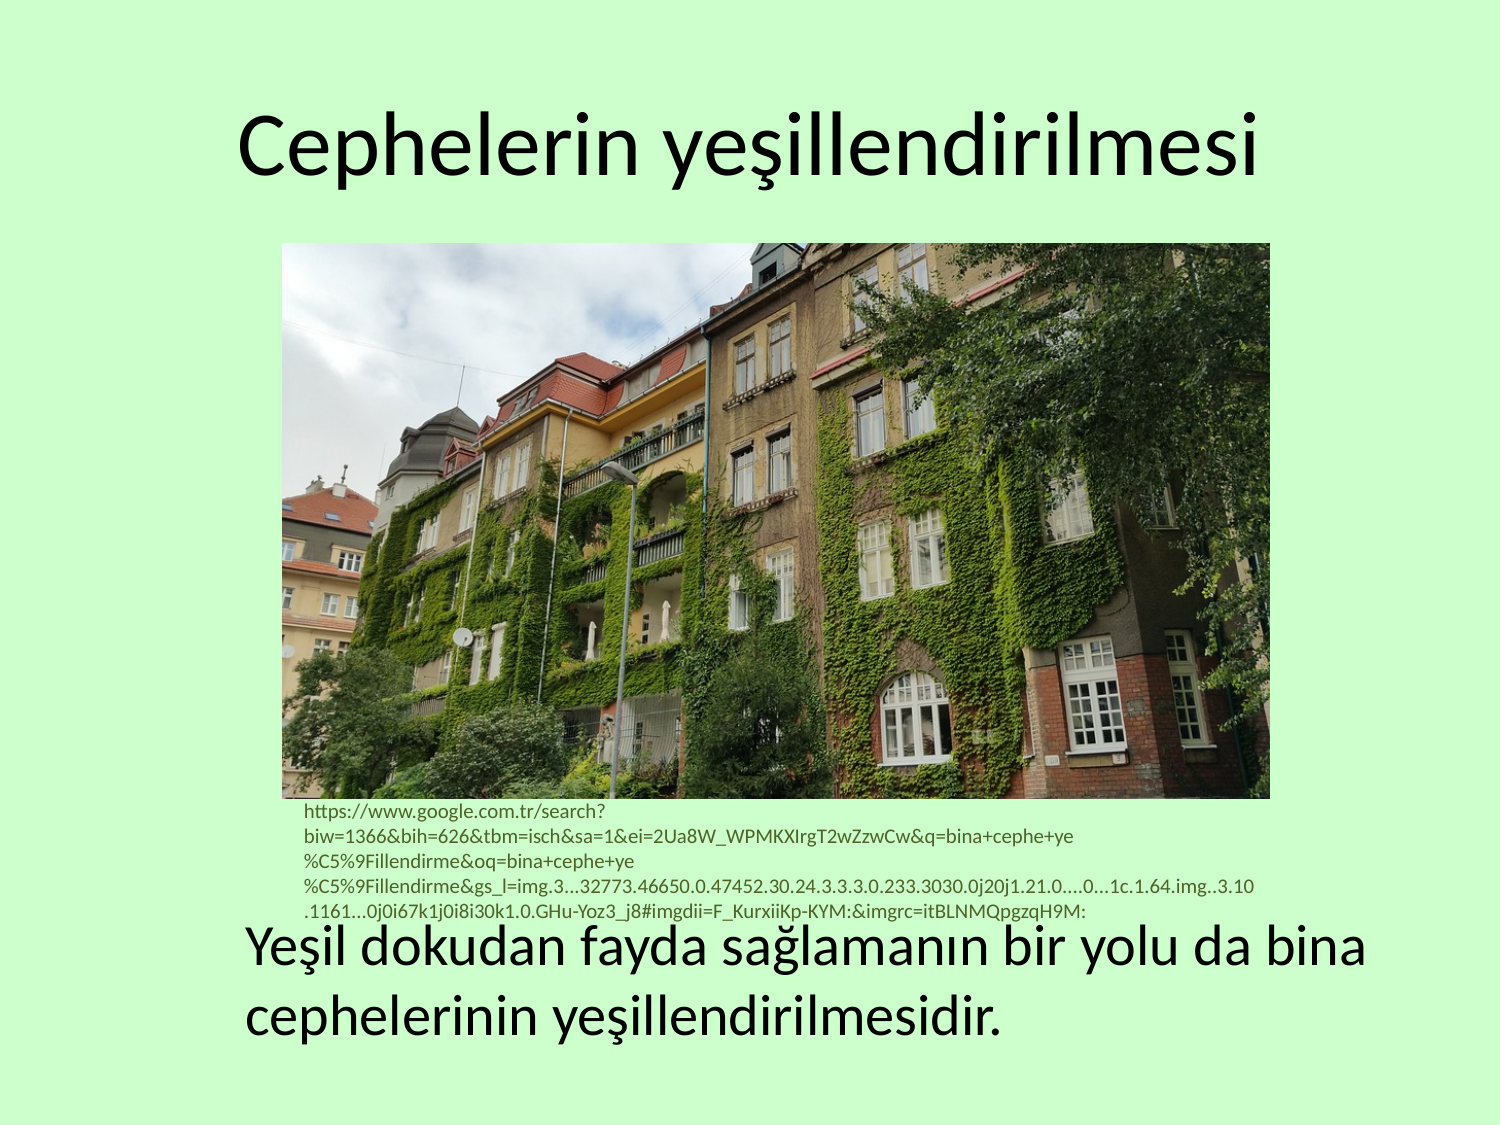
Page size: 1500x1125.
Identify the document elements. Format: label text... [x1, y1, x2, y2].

list Yeşil dokudan fayda sağlamanın bir yolu da bina cephelerinin yeşillendirilmesidir. [230, 899, 1412, 1059]
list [282, 243, 1270, 799]
text_box https://www.google.com.tr/search?biw=1366&bih=626&tbm=isch&sa=1&ei=2Ua8W_WPMKXIrgT2wZzwCw&q=bina+cephe+ye%C5%9Fillendirme&oq=bina+cephe+ye%C5%9Fillendirme&gs_l=img.3...32773.46650.0.47452.30.24.3.3.3.0.233.3030.0j20j1.21.0....0...1c.1.64.img..3.10.1161...0j0i67k1j0i8i30k1.0.GHu-Yoz3_j8#imgdii=F_KurxiiKp-KYM:&imgrc=itBLNMQpgzqH9M: [289, 807, 1270, 931]
title Cephelerin yeşillendirilmesi [75, 45, 1425, 233]
